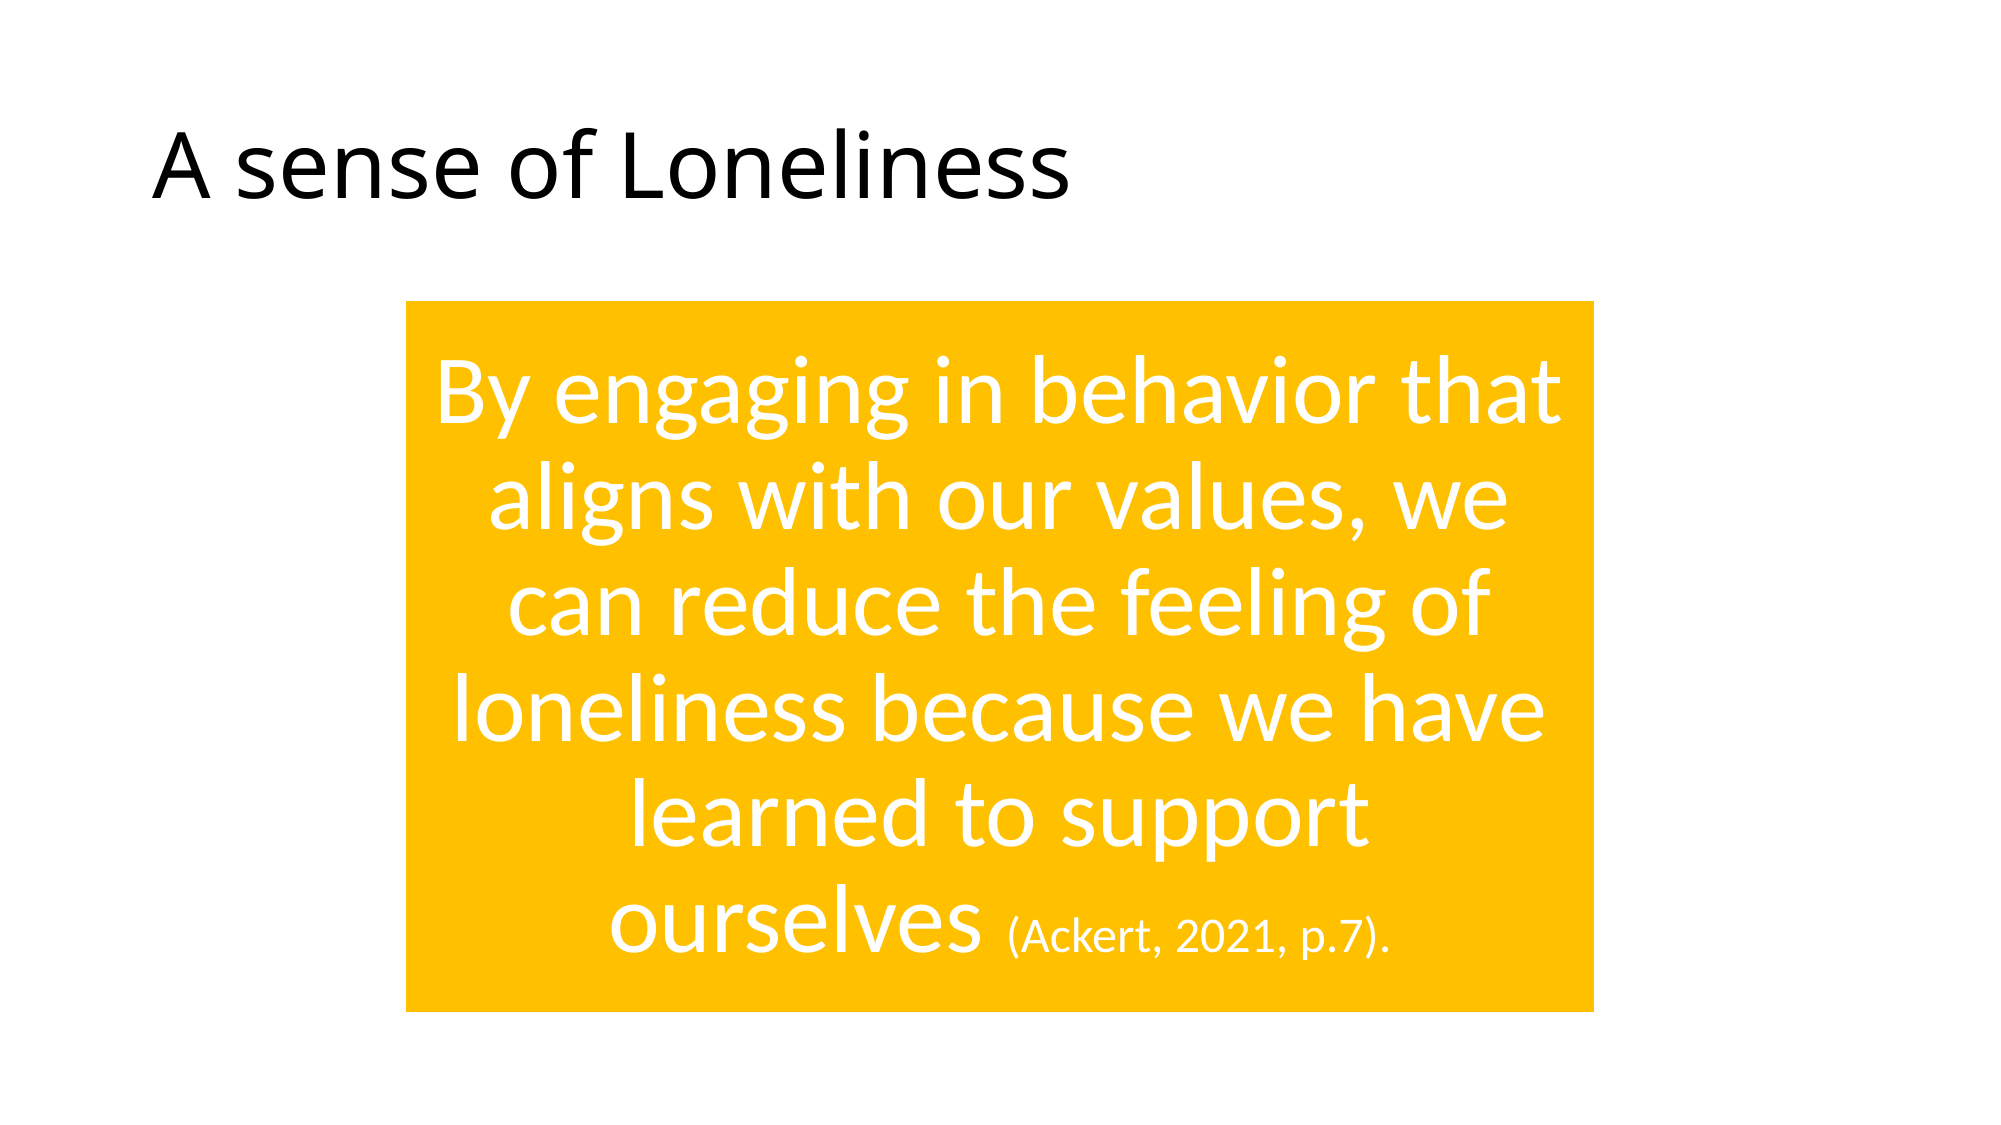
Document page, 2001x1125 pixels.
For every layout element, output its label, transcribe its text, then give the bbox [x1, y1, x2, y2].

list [137, 299, 1863, 1014]
title A sense of Loneliness [137, 59, 1863, 278]
